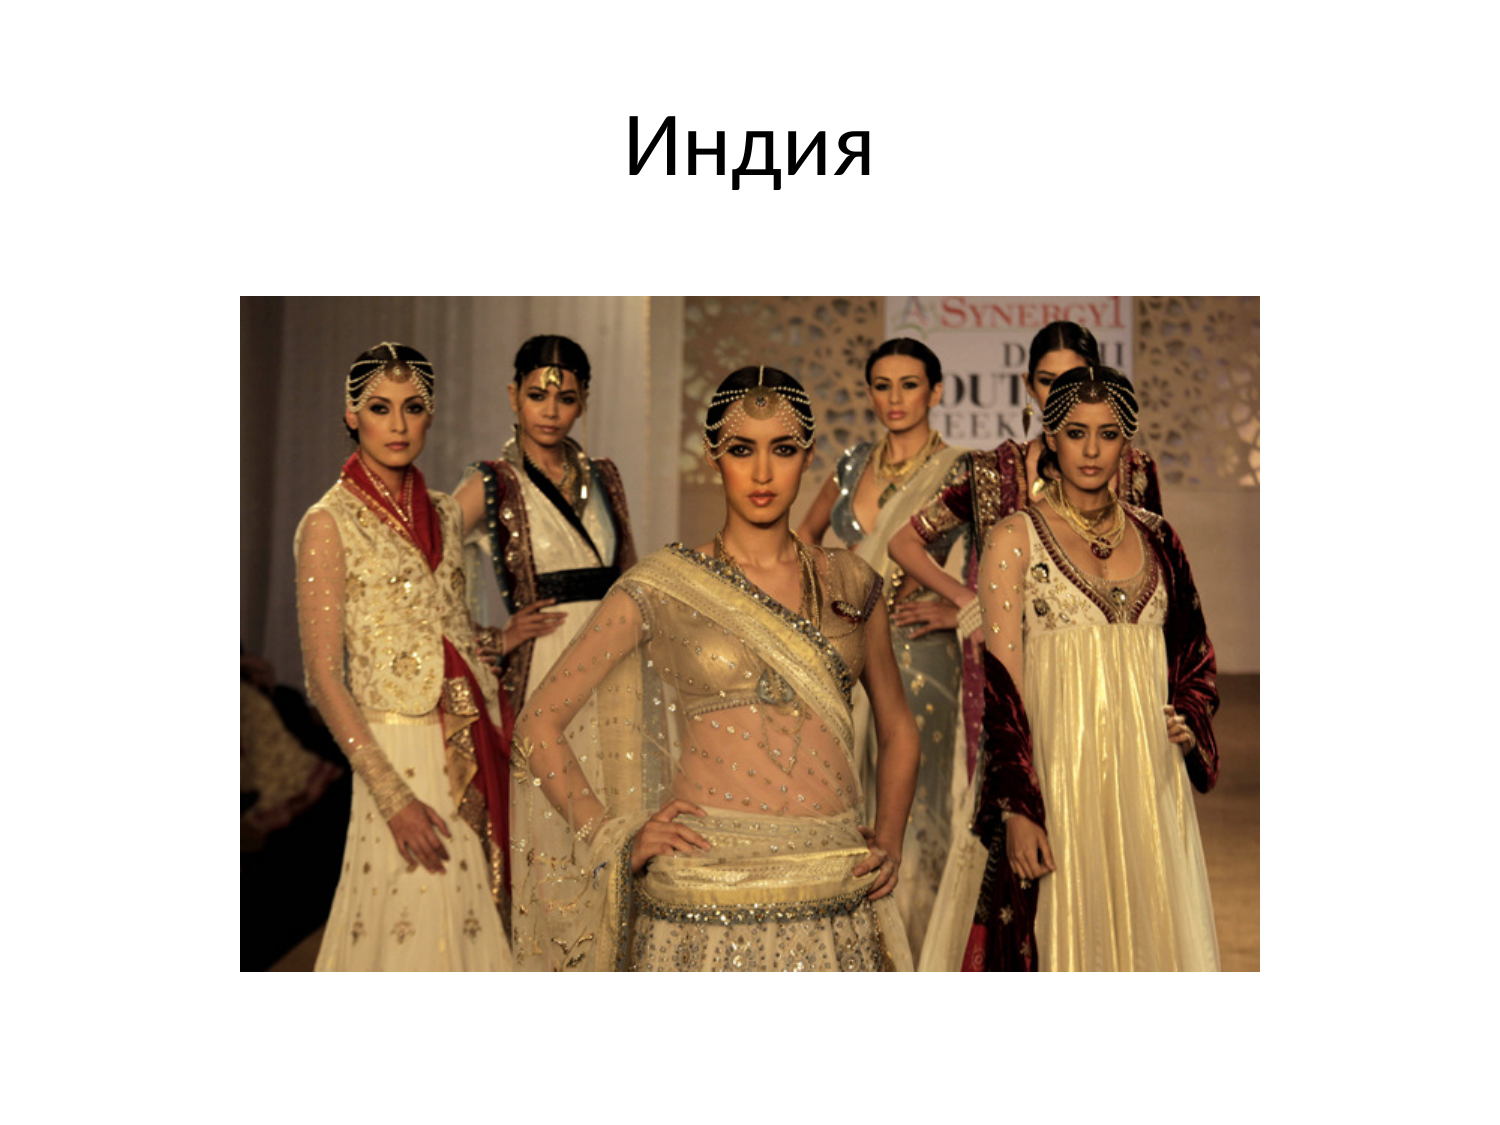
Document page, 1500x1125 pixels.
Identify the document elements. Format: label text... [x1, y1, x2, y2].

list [239, 295, 1261, 972]
title Индия [75, 45, 1425, 233]
